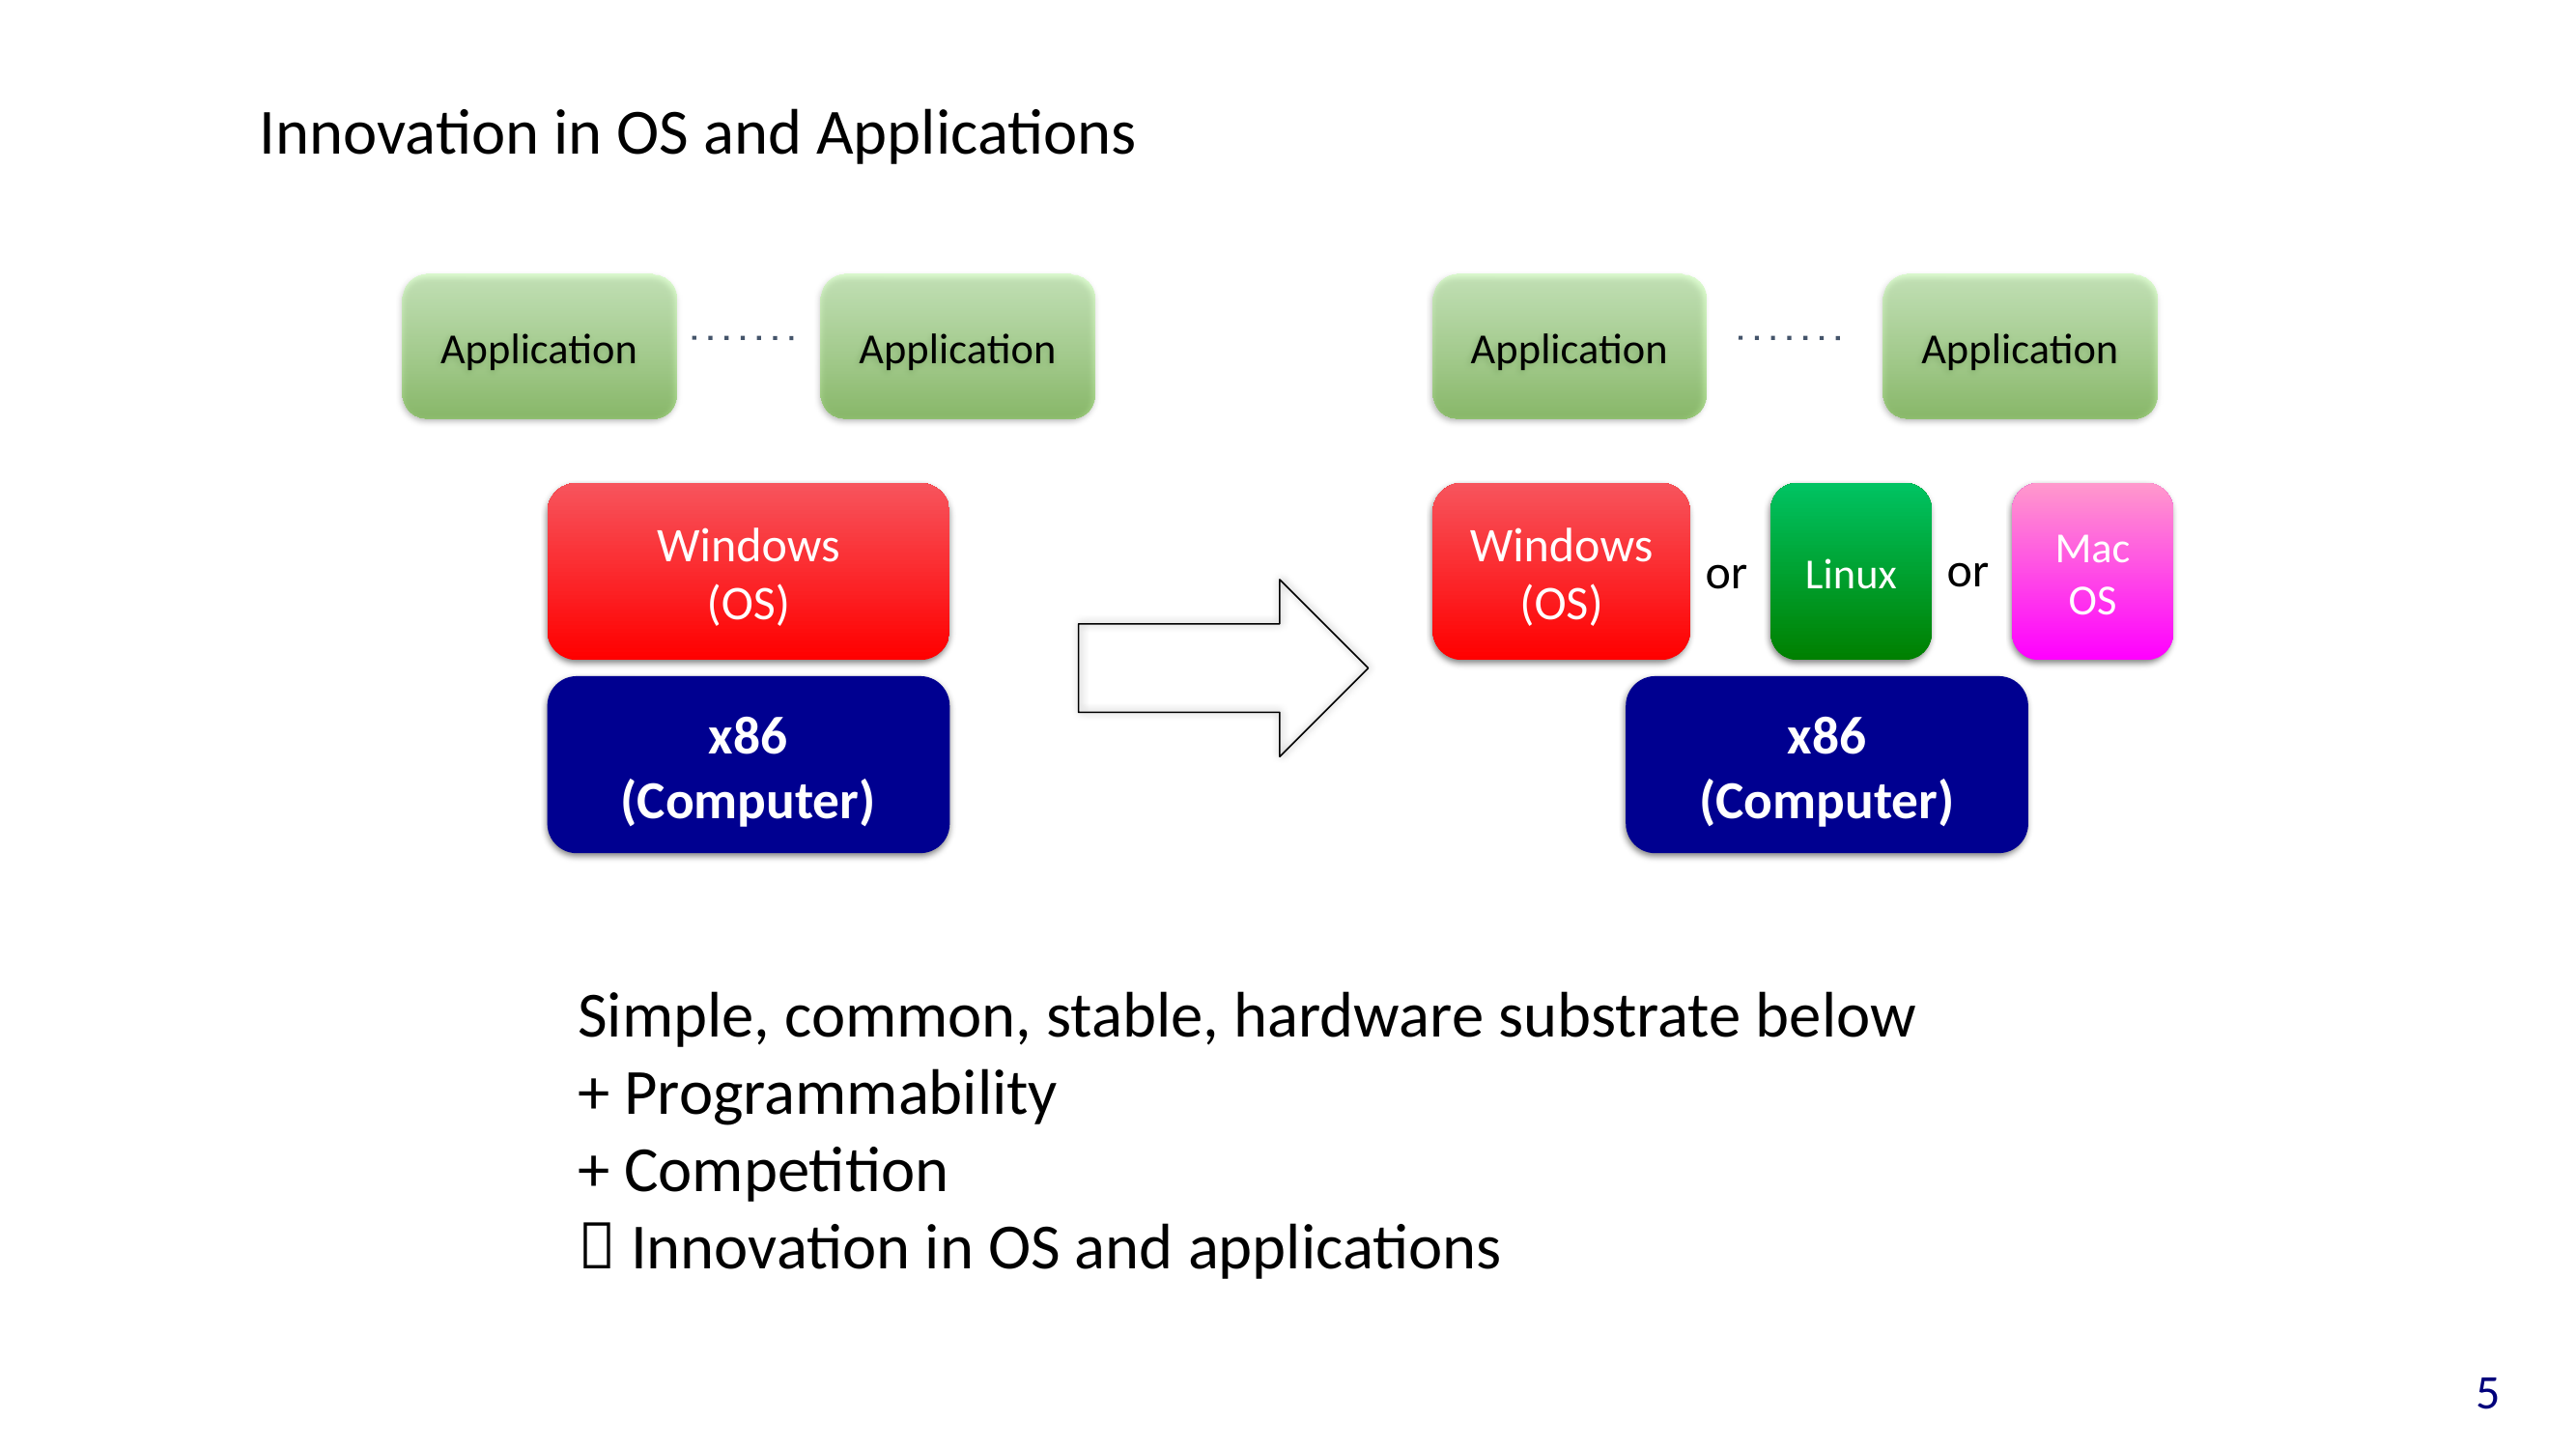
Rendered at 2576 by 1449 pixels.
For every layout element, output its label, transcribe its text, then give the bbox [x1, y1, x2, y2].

slide_number 5 [2475, 1359, 2502, 1420]
text_box Windows (OS) [547, 482, 950, 661]
title Innovation in OS and Applications [250, 0, 2325, 259]
text_box x86 (Computer) [547, 675, 950, 854]
text_box Application [820, 273, 1074, 419]
text_box Simple, common, stable, hardware substrate below + Programmability + Competition  Innovation in OS and applications [563, 965, 2125, 1290]
text_box Application [402, 273, 676, 419]
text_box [1078, 273, 2174, 854]
